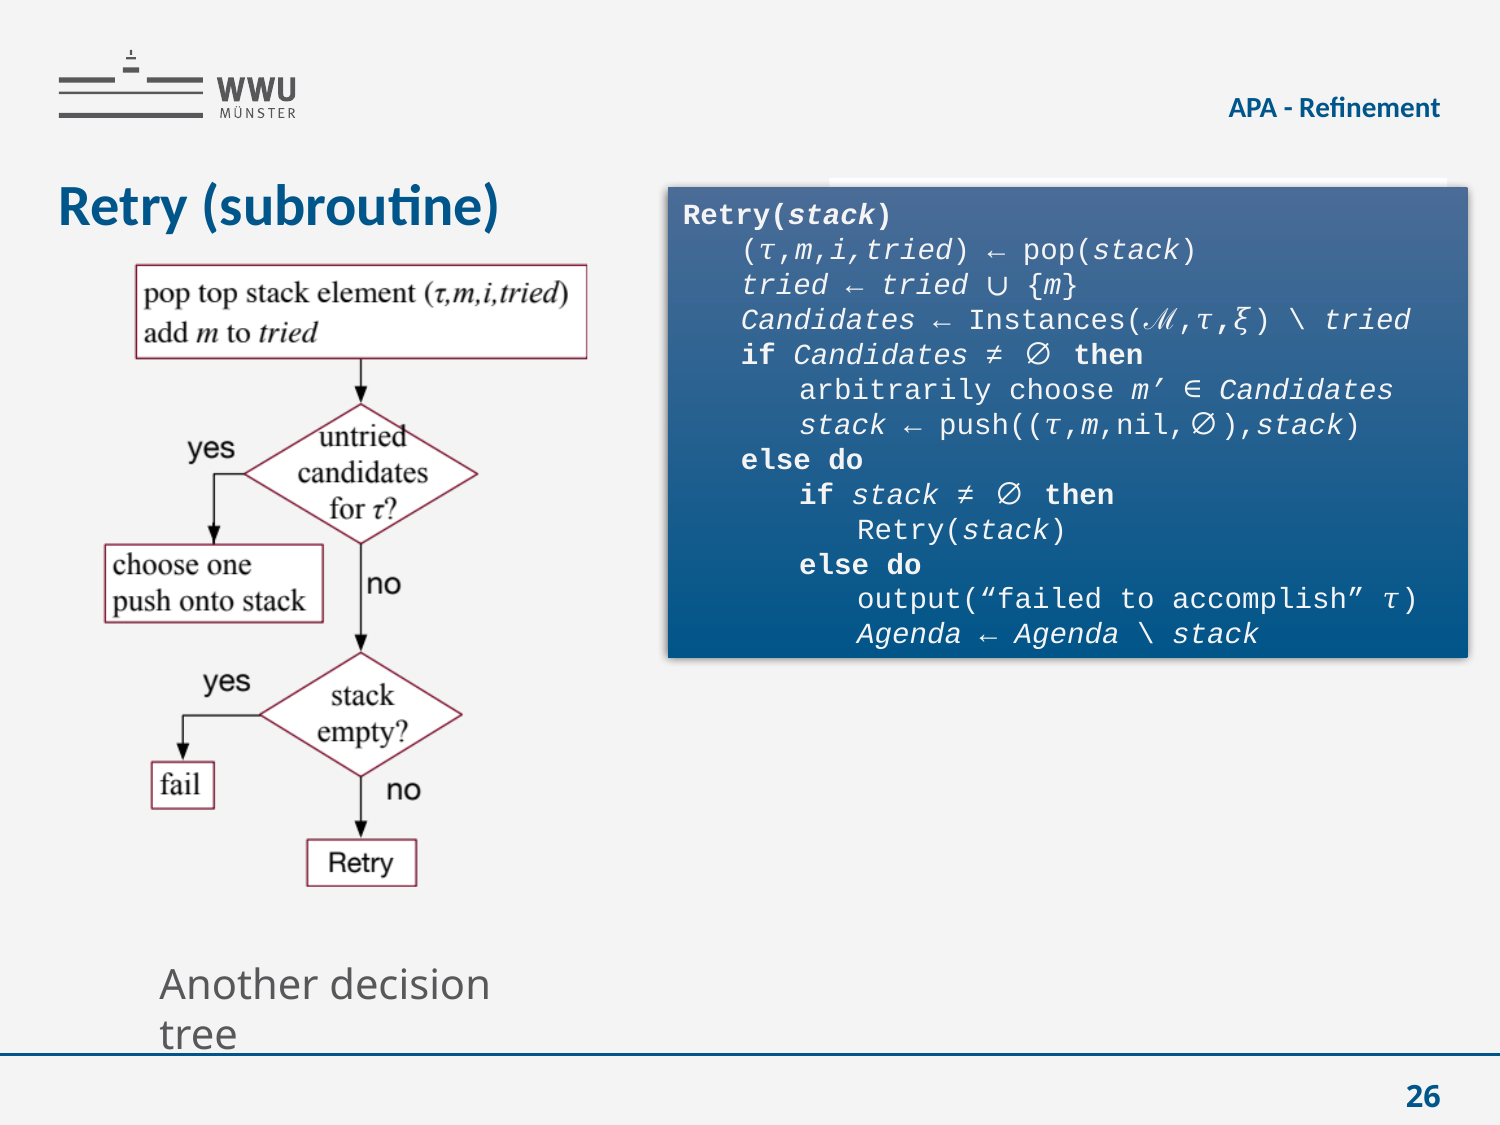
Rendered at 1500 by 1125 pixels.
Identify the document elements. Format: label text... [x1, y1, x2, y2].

title Retry (subroutine) [59, 167, 1442, 262]
text_box Another decision tree [144, 950, 545, 1011]
slide_number 26 [1322, 1058, 1441, 1118]
picture [101, 261, 588, 887]
text_box Retry(stack) (𝜏,m,i,tried) ← pop(stack) tried ← tried ∪ {m} Candidates ← Instances(ℳ,𝜏,𝜉) \ tried if Candidates ≠ ∅ then arbitrarily choose m’ ∈ Candidates stack ← push((𝜏,m,nil,∅),stack) else do if stack ≠ ∅ then Retry(stack) else do output(“failed to accomplish” 𝜏) Agenda ← Agenda \ stack [668, 187, 1468, 658]
slide_number APA - Refinement [590, 63, 1442, 123]
